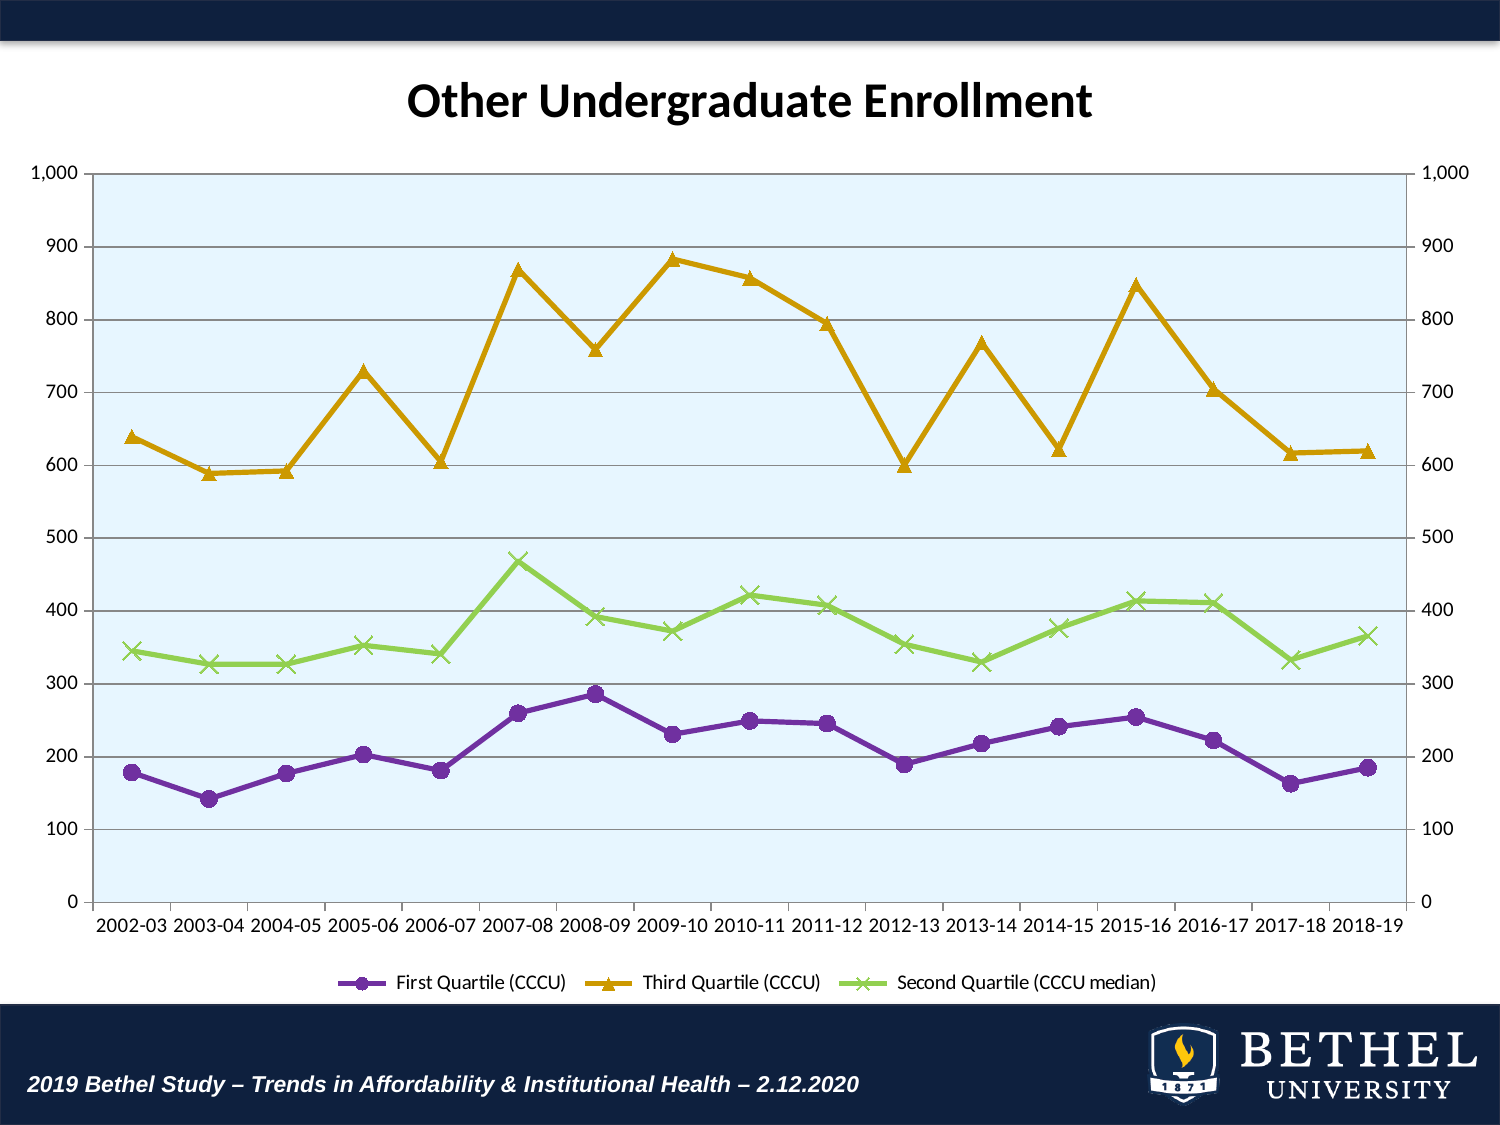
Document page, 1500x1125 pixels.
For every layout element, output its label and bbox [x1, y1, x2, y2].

slide_number [12, 1062, 1113, 1104]
picture [1147, 1023, 1477, 1106]
chart [0, 37, 1500, 1001]
